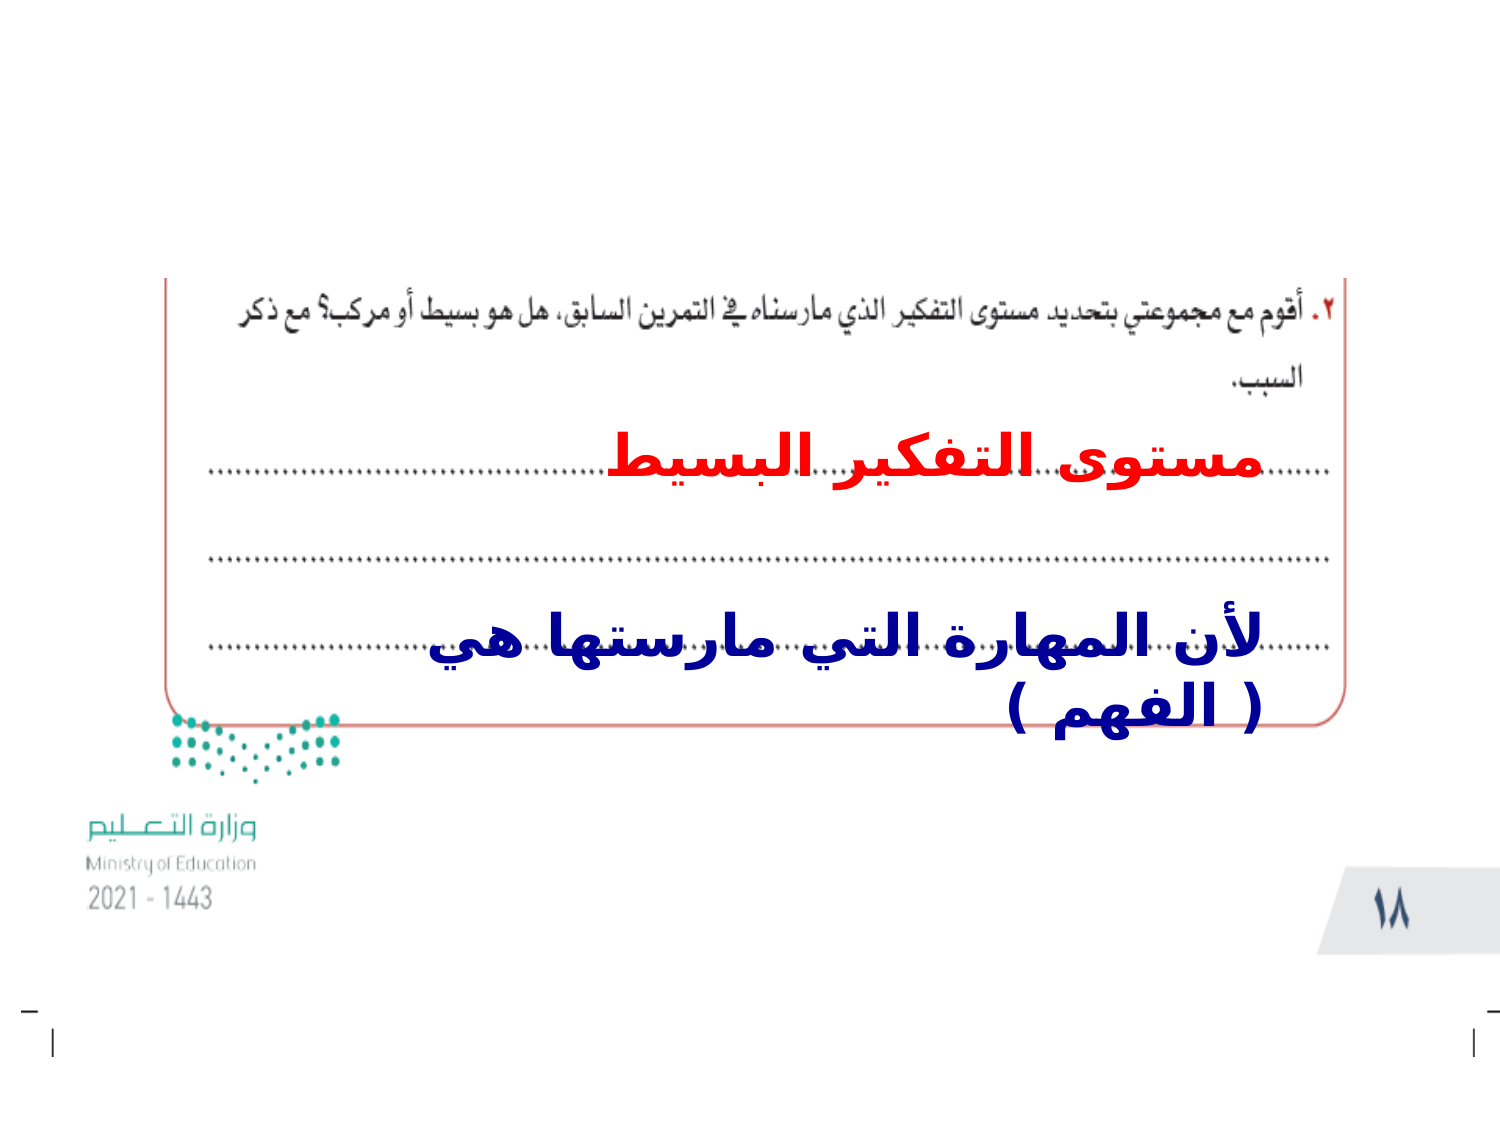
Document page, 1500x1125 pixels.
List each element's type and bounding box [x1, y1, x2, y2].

picture [21, 278, 1500, 1058]
